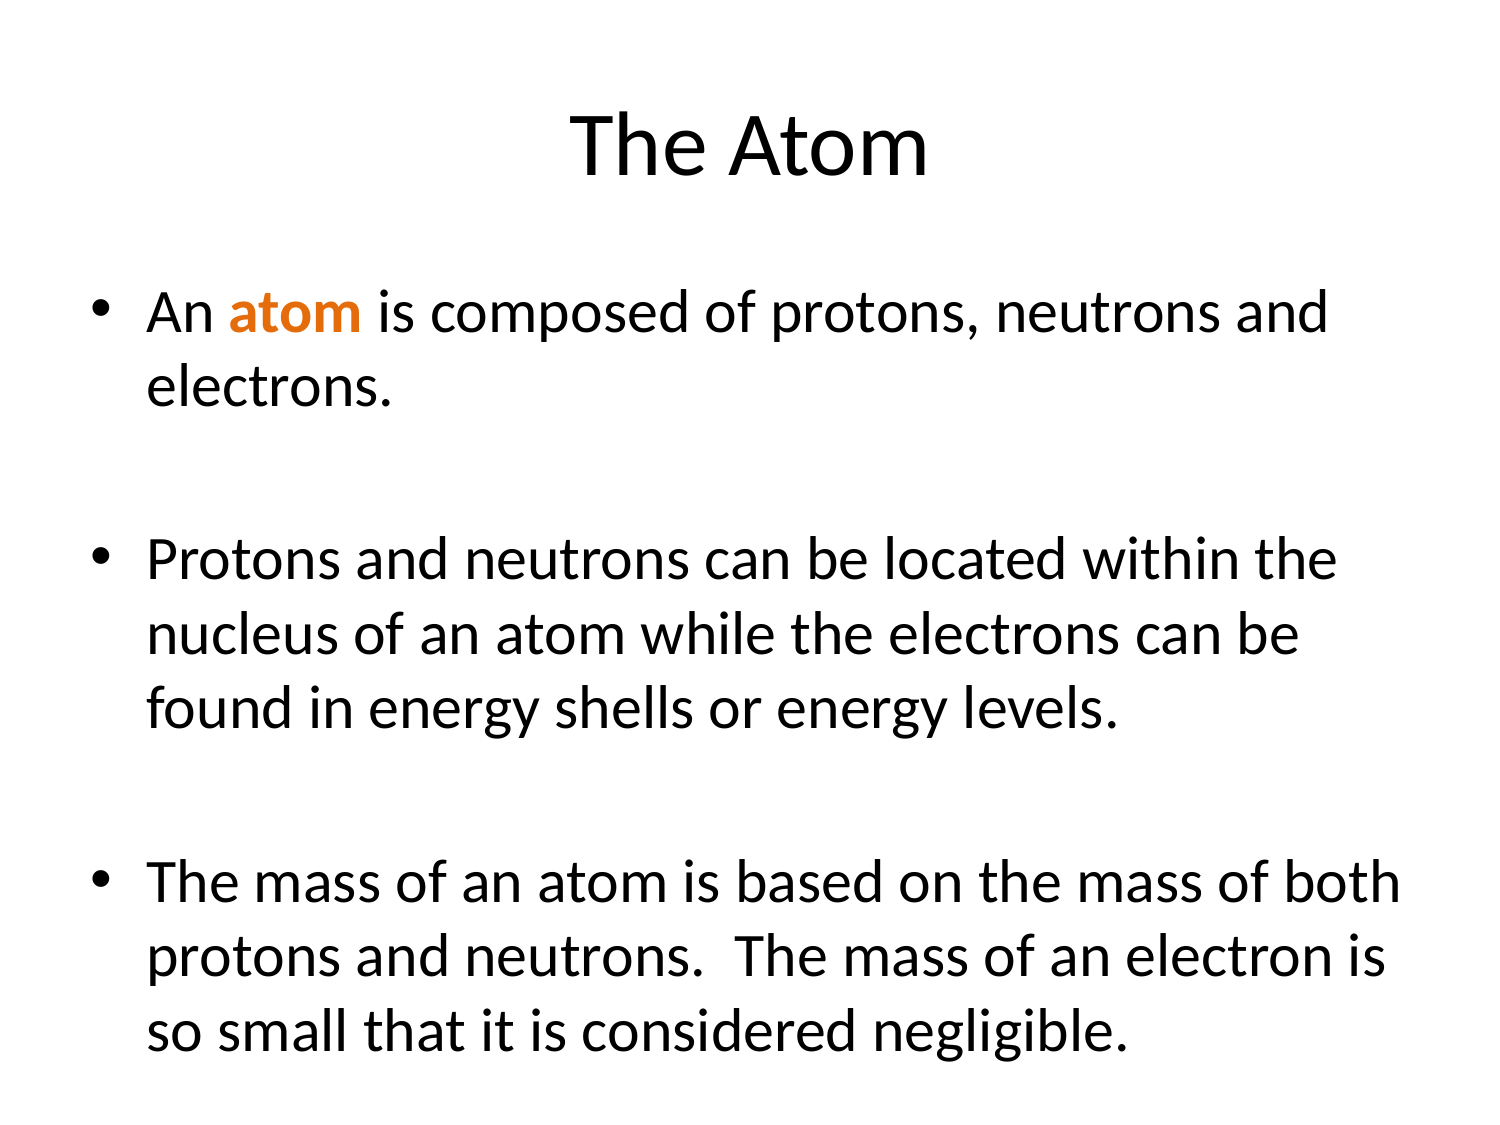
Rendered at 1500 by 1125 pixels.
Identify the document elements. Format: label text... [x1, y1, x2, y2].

title The Atom [75, 45, 1425, 233]
list An atom is composed of protons, neutrons and electrons. Protons and neutrons can be located within the nucleus of an atom while the electrons can be found in energy shells or energy levels. The mass of an atom is based on the mass of both protons and neutrons. The mass of an electron is so small that it is considered negligible. [75, 262, 1425, 1088]
